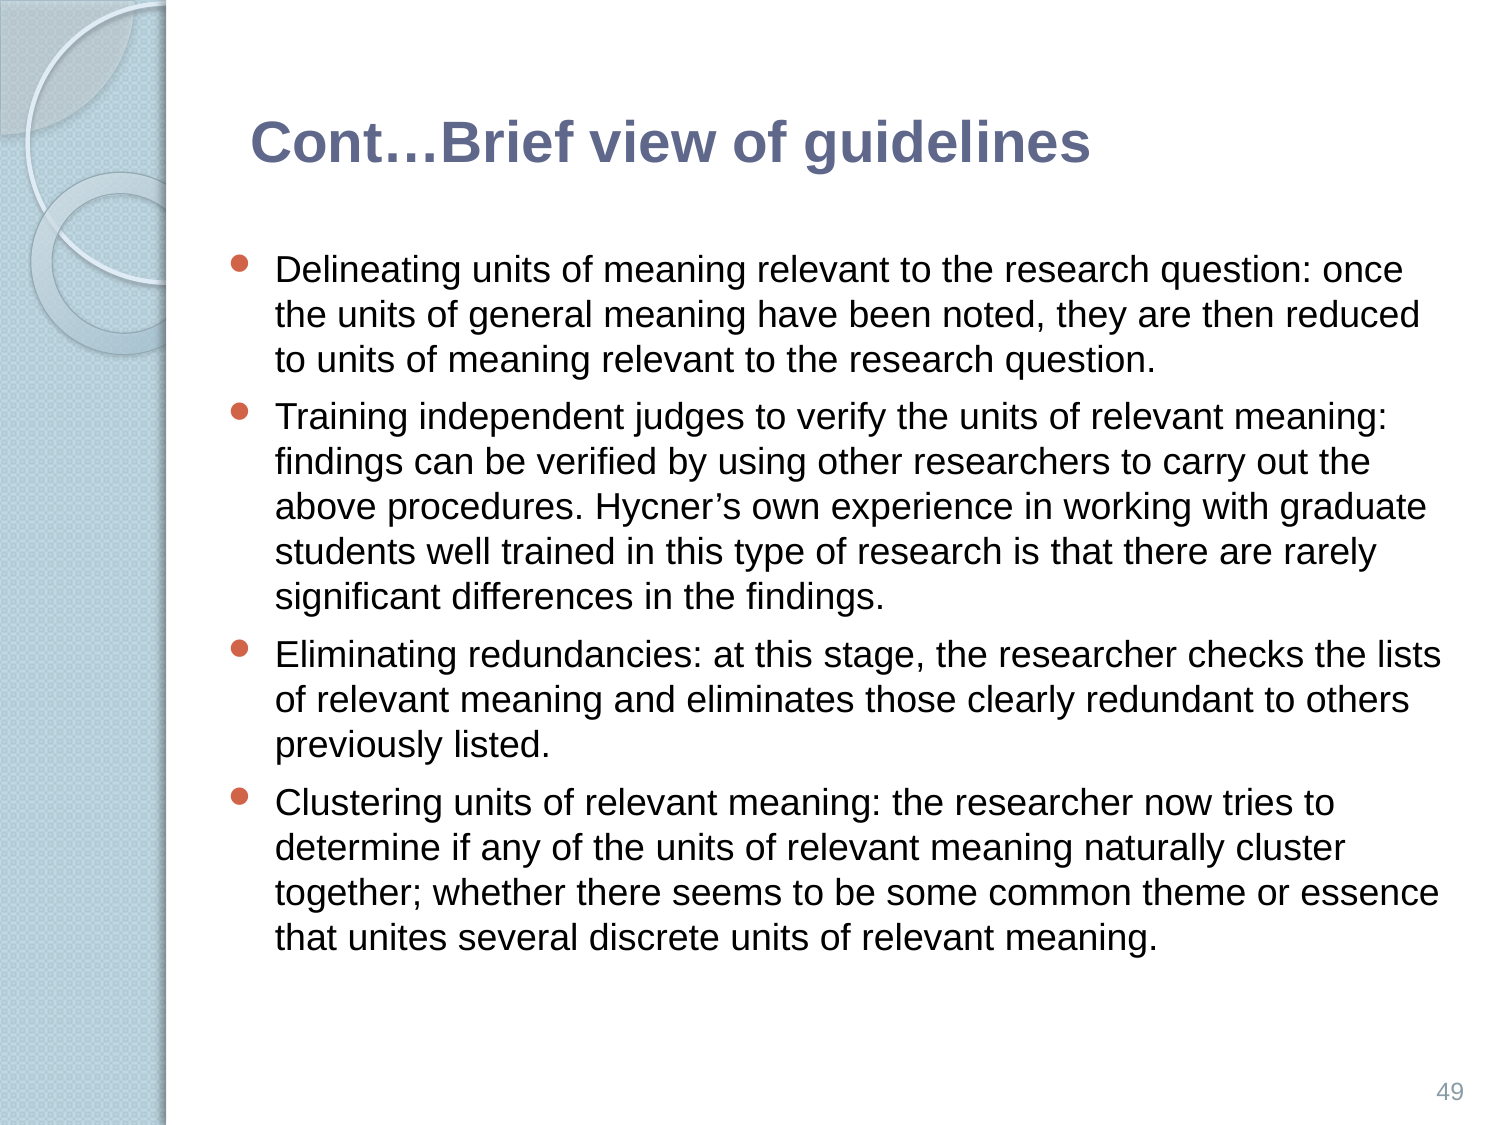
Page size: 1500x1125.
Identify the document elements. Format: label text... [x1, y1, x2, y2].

title Cont…Brief view of guidelines [235, 45, 1466, 233]
slide_number 49 [1413, 1034, 1488, 1113]
list Delineating units of meaning relevant to the research question: once the units of general meaning have been noted, they are then reduced to units of meaning relevant to the research question. Training independent judges to verify the units of relevant meaning: ﬁndings can be veriﬁed by using other researchers to carry out the above procedures. Hycner’s own experience in working with graduate students well trained in this type of research is that there are rarely signiﬁcant differences in the ﬁndings. Eliminating redundancies: at this stage, the researcher checks the lists of relevant meaning and eliminates those clearly redundant to others previously listed. Clustering units of relevant meaning: the researcher now tries to determine if any of the units of relevant meaning naturally cluster together; whether there seems to be some common theme or essence that unites several discrete units of relevant meaning. [200, 237, 1466, 1075]
